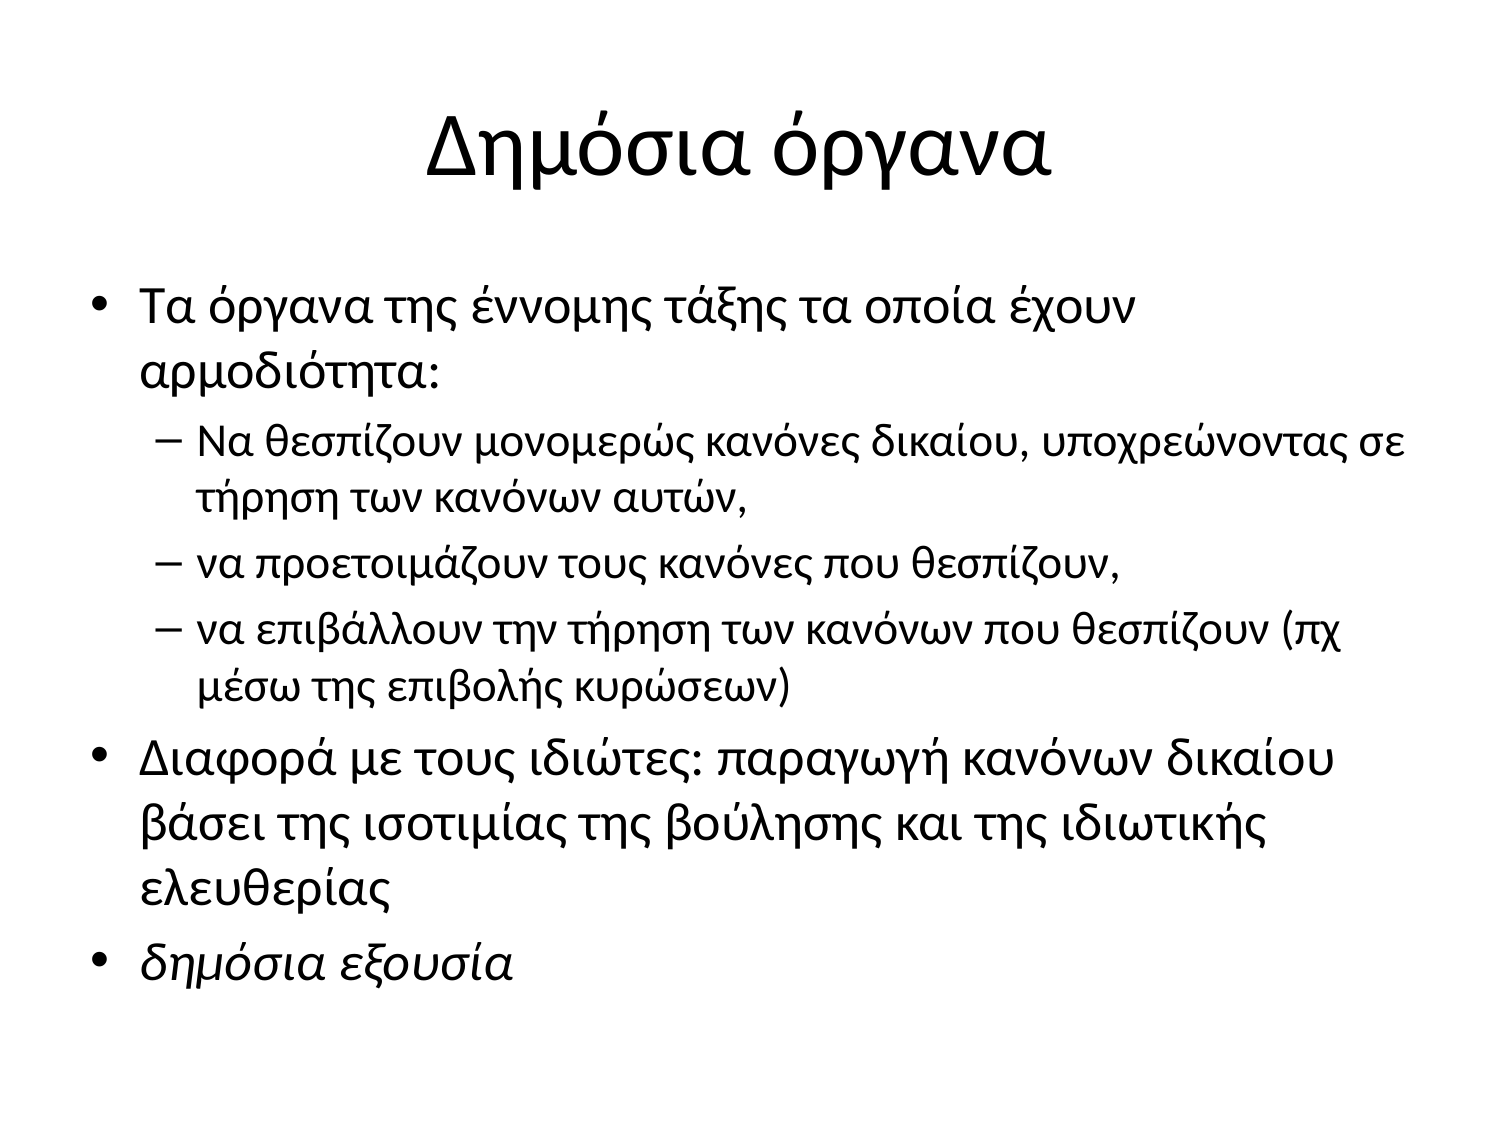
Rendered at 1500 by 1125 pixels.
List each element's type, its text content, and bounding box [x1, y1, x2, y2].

list Τα όργανα της έννομης τάξης τα οποία έχουν αρμοδιότητα: Να θεσπίζουν μονομερώς κανόνες δικαίου, υποχρεώνοντας σε τήρηση των κανόνων αυτών, να προετοιμάζουν τους κανόνες που θεσπίζουν, να επιβάλλουν την τήρηση των κανόνων που θεσπίζουν (πχ μέσω της επιβολής κυρώσεων) Διαφορά με τους ιδιώτες: παραγωγή κανόνων δικαίου βάσει της ισοτιμίας της βούλησης και της ιδιωτικής ελευθερίας δημόσια εξουσία [75, 262, 1425, 1005]
title Δημόσια όργανα [75, 45, 1425, 233]
